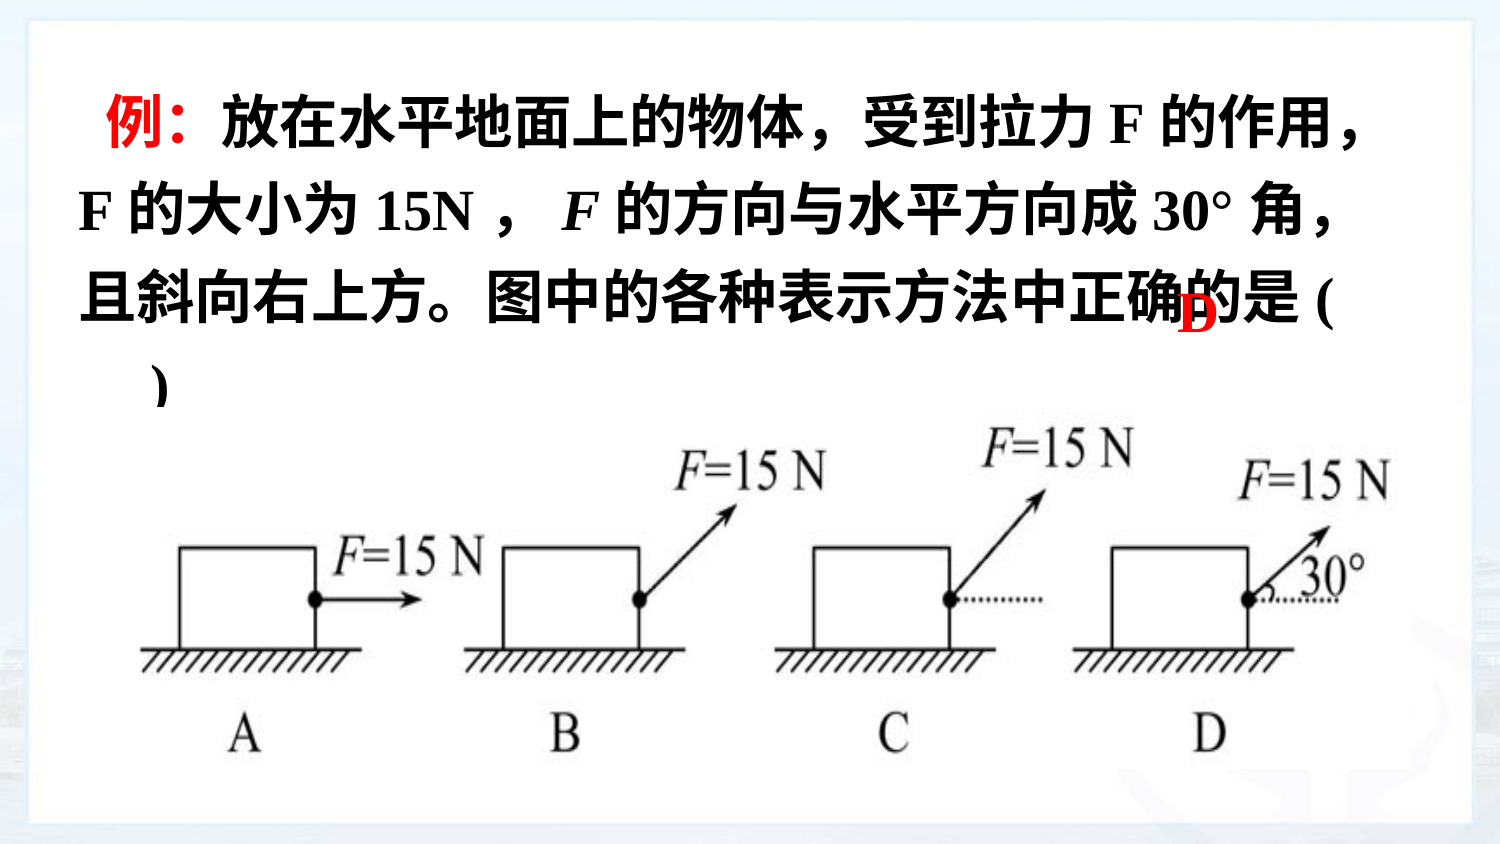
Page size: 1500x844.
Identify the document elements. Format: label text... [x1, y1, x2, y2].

picture [0, 0, 1500, 844]
picture [129, 406, 1411, 770]
text_box D [1126, 266, 1271, 352]
text_box 例：放在水平地面上的物体，受到拉力F的作用，F的大小为15N，F的方向与水平方向成30°角，且斜向右上方。图中的各种表示方法中正确的是( ) [63, 60, 1427, 844]
